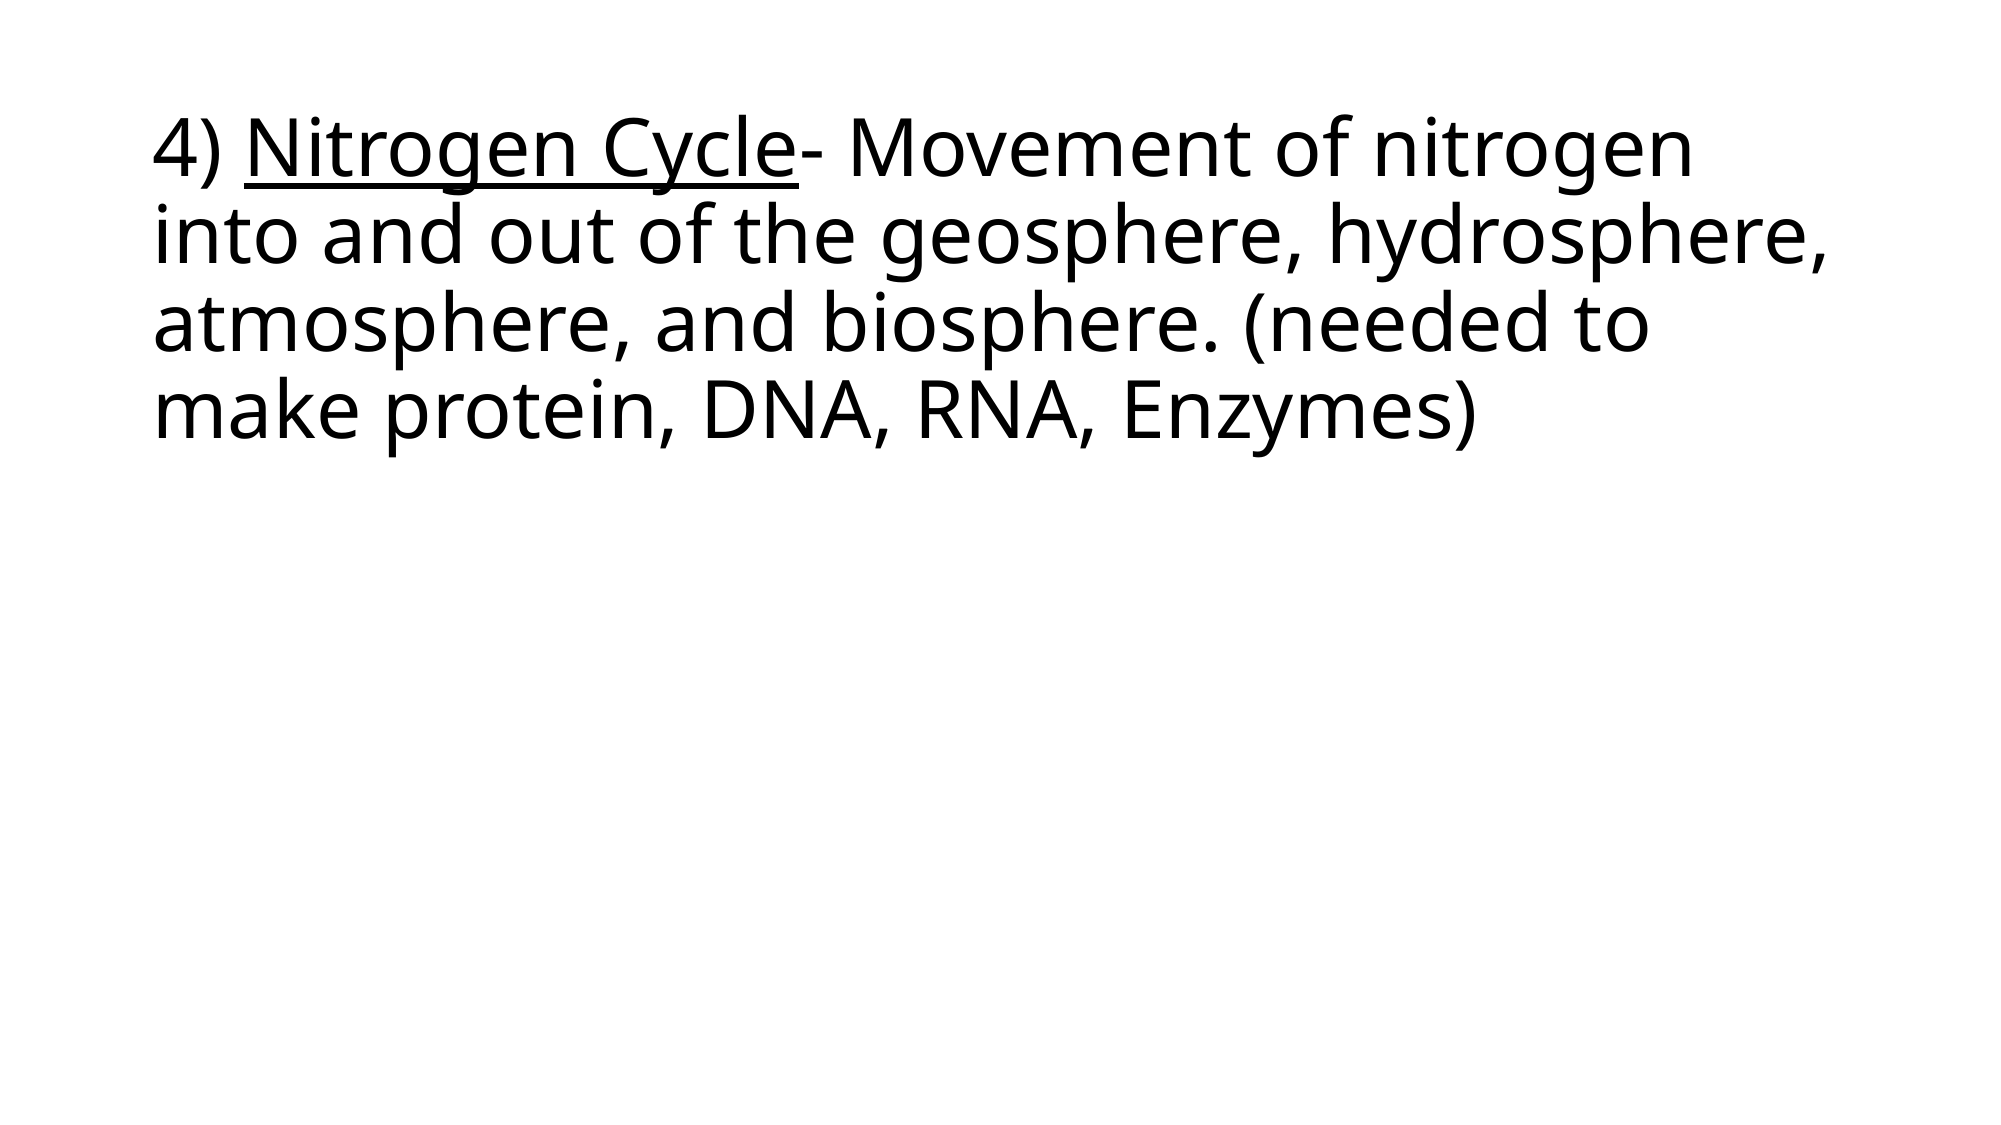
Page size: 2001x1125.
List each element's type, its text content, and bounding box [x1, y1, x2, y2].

title 4) Nitrogen Cycle- Movement of nitrogen into and out of the geosphere, hydrosphere, atmosphere, and biosphere. (needed to make protein, DNA, RNA, Enzymes) [137, 59, 1863, 600]
